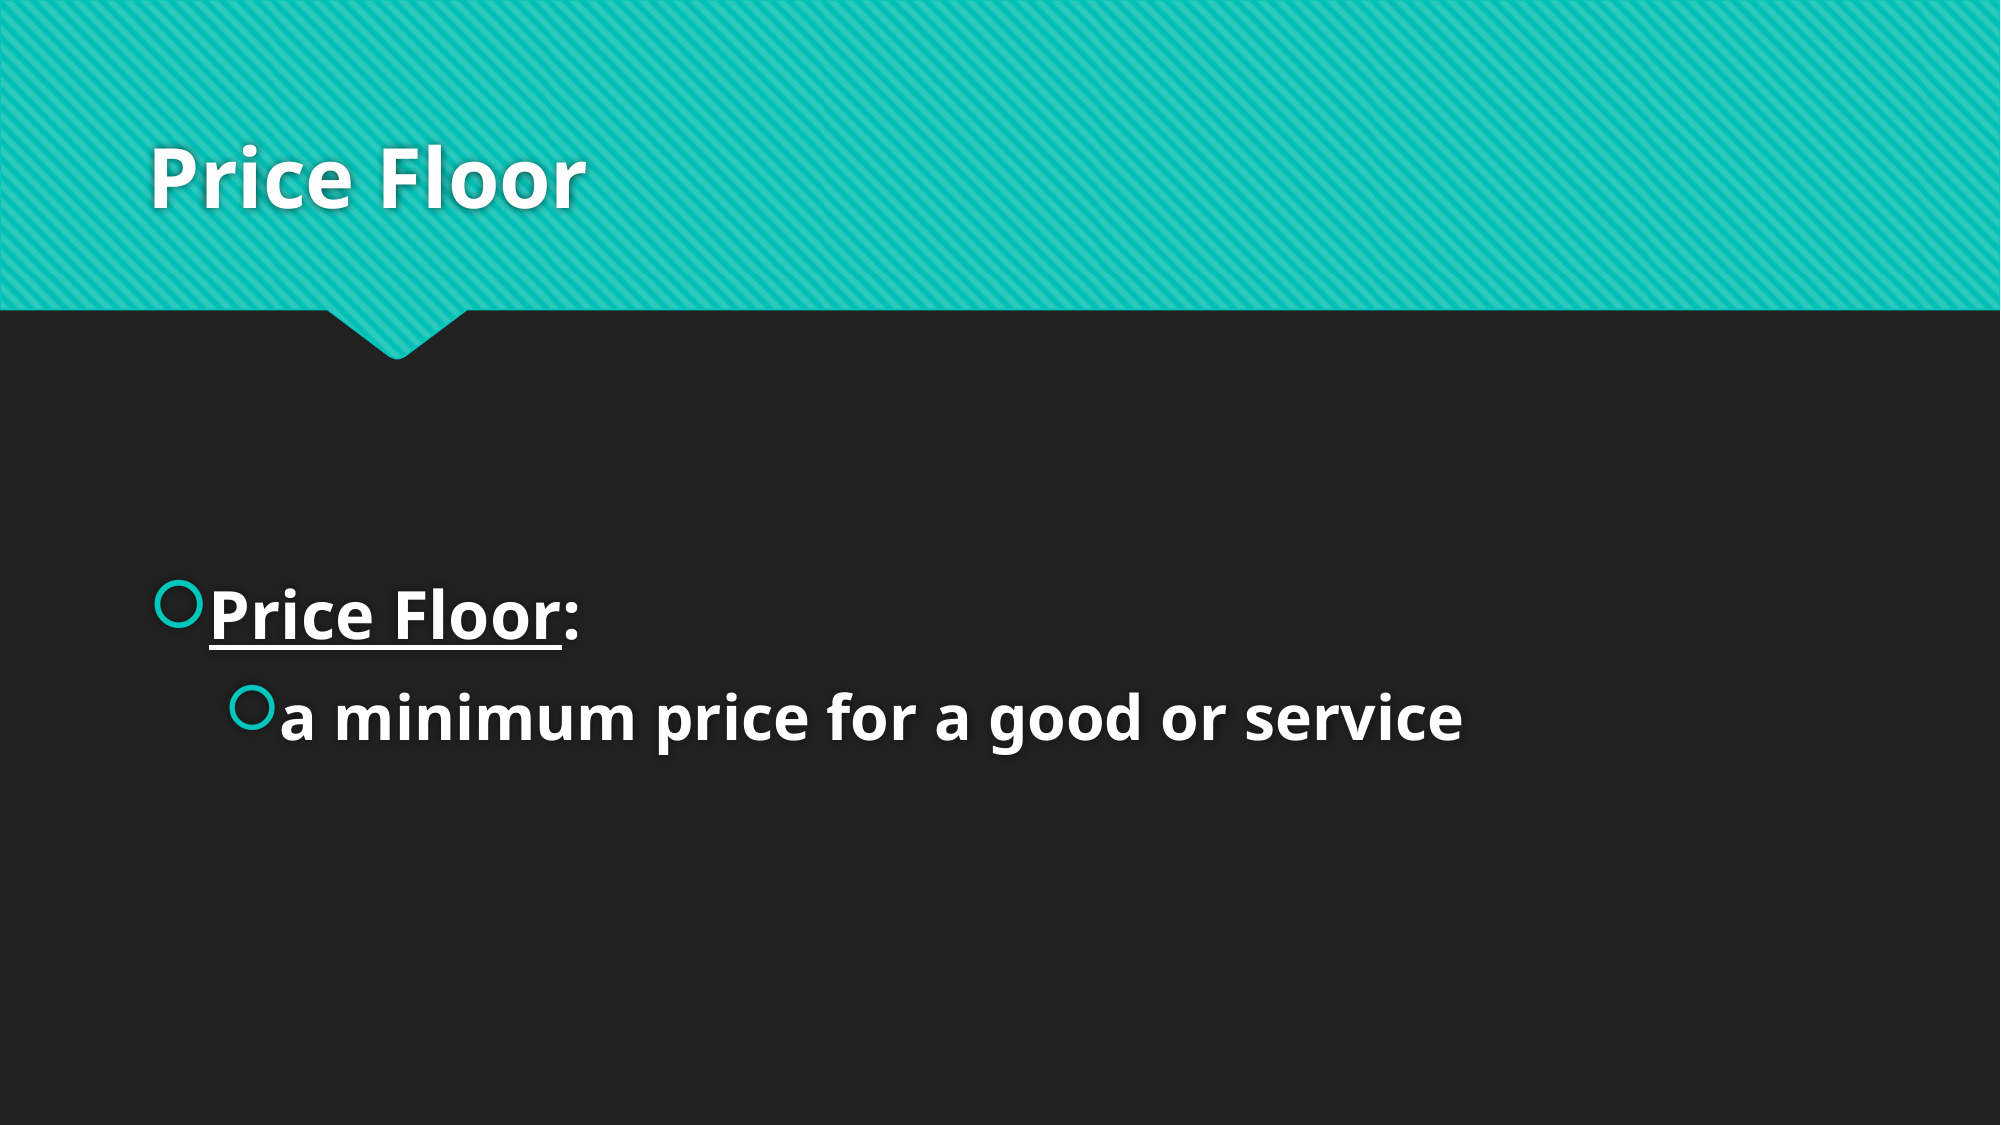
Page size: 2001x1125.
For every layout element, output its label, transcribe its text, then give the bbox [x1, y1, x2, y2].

list Price Floor: a minimum price for a good or service [134, 364, 1866, 962]
title Price Floor [132, 73, 1868, 233]
